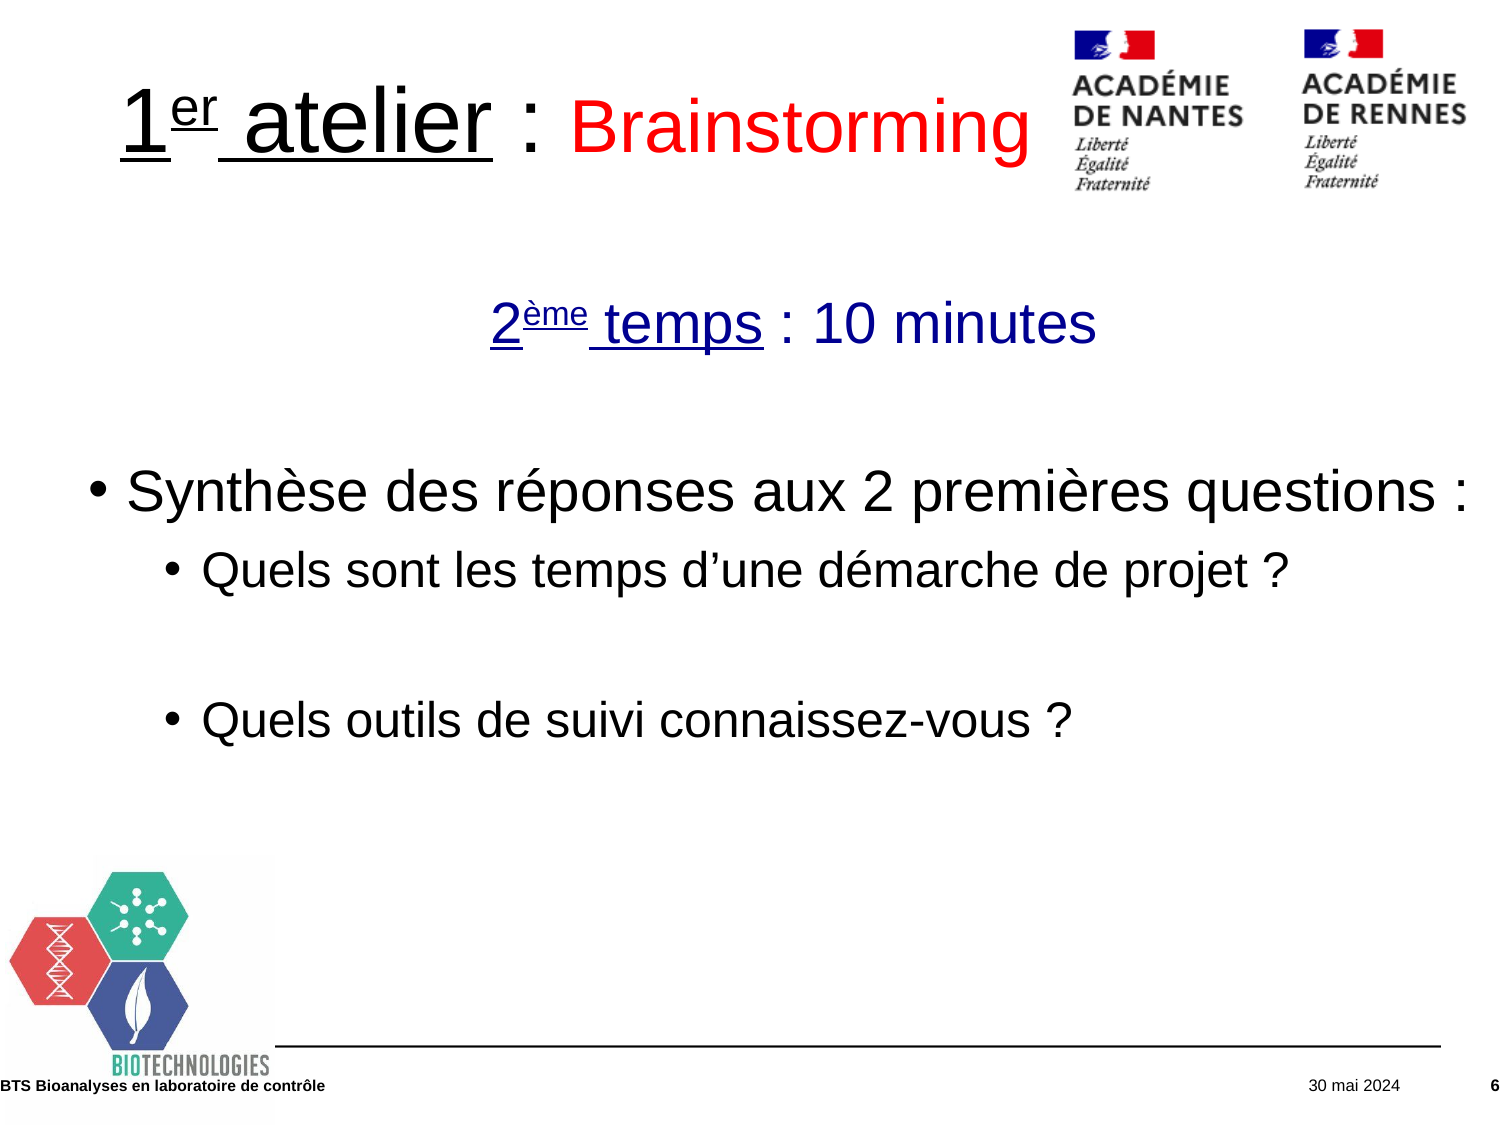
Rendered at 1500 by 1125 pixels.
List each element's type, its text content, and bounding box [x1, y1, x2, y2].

slide_number 30 mai 2024 [1308, 1046, 1336, 1125]
footer BTS Bioanalyses en laboratoire de contrôle [0, 1046, 821, 1125]
slide_number 6 [1336, 1046, 1500, 1125]
title 1er atelier : Brainstorming [0, 28, 1186, 217]
picture [5, 855, 275, 1046]
picture [1046, 1, 1499, 220]
subtitle 2ème temps : 10 minutes Synthèse des réponses aux 2 premières questions : Quels sont les temps d’une démarche de projet ? Quels outils de suivi connaissez-vous ? [88, 236, 1500, 889]
